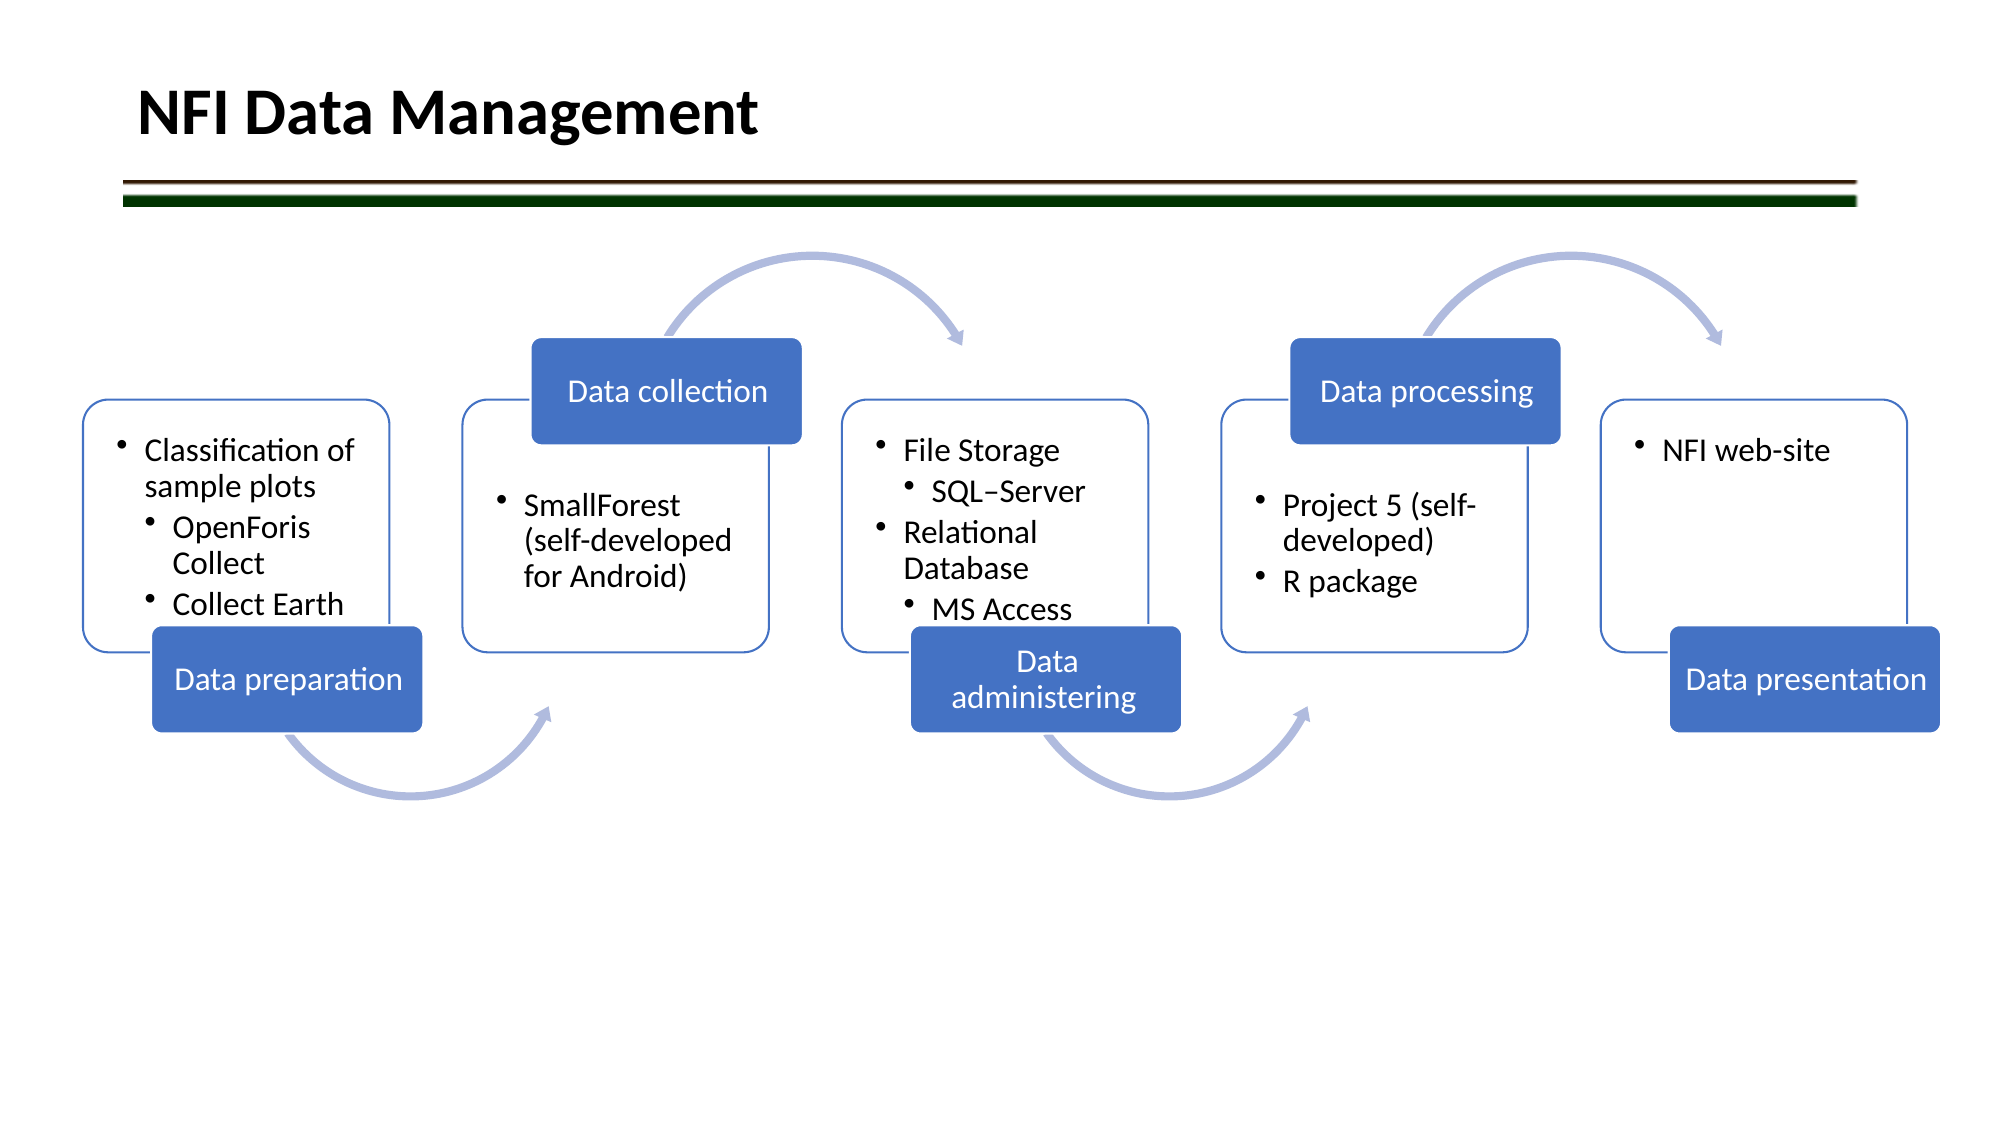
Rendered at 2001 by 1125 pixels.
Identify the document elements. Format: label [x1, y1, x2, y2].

text_box [81, 0, 1943, 1125]
